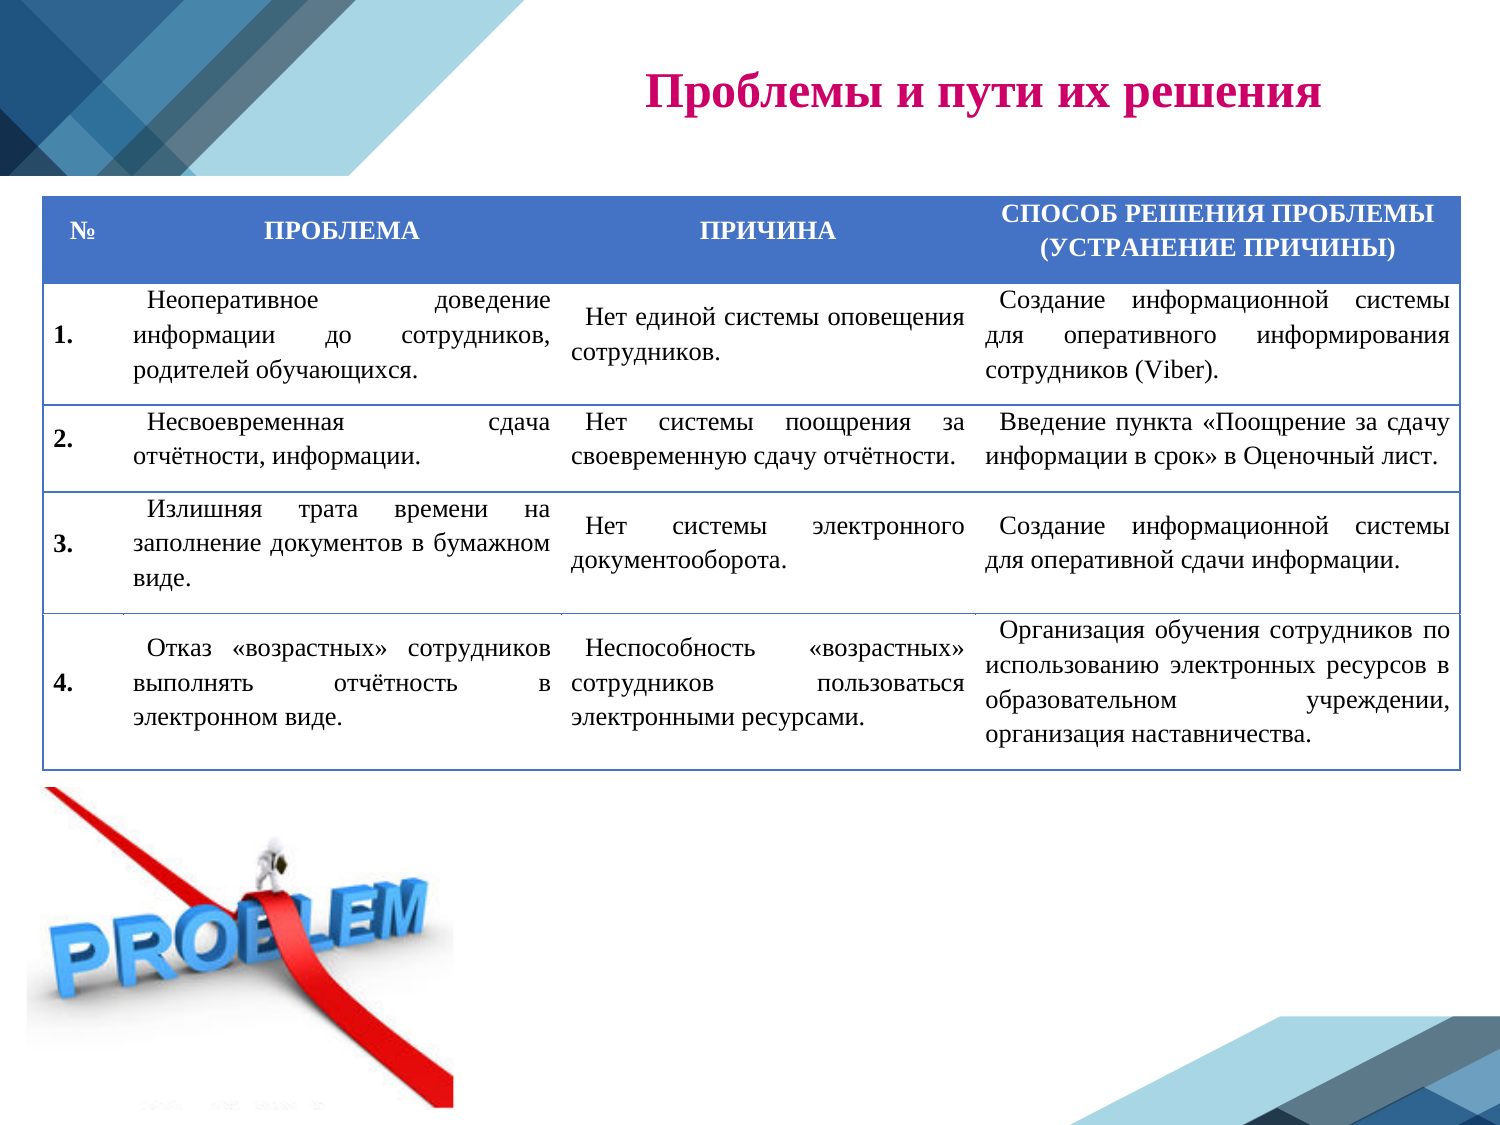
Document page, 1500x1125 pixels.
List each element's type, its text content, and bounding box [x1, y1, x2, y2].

title Проблемы и пути их решения [467, 0, 1500, 183]
picture [0, 0, 1500, 1125]
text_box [42, 195, 1461, 815]
